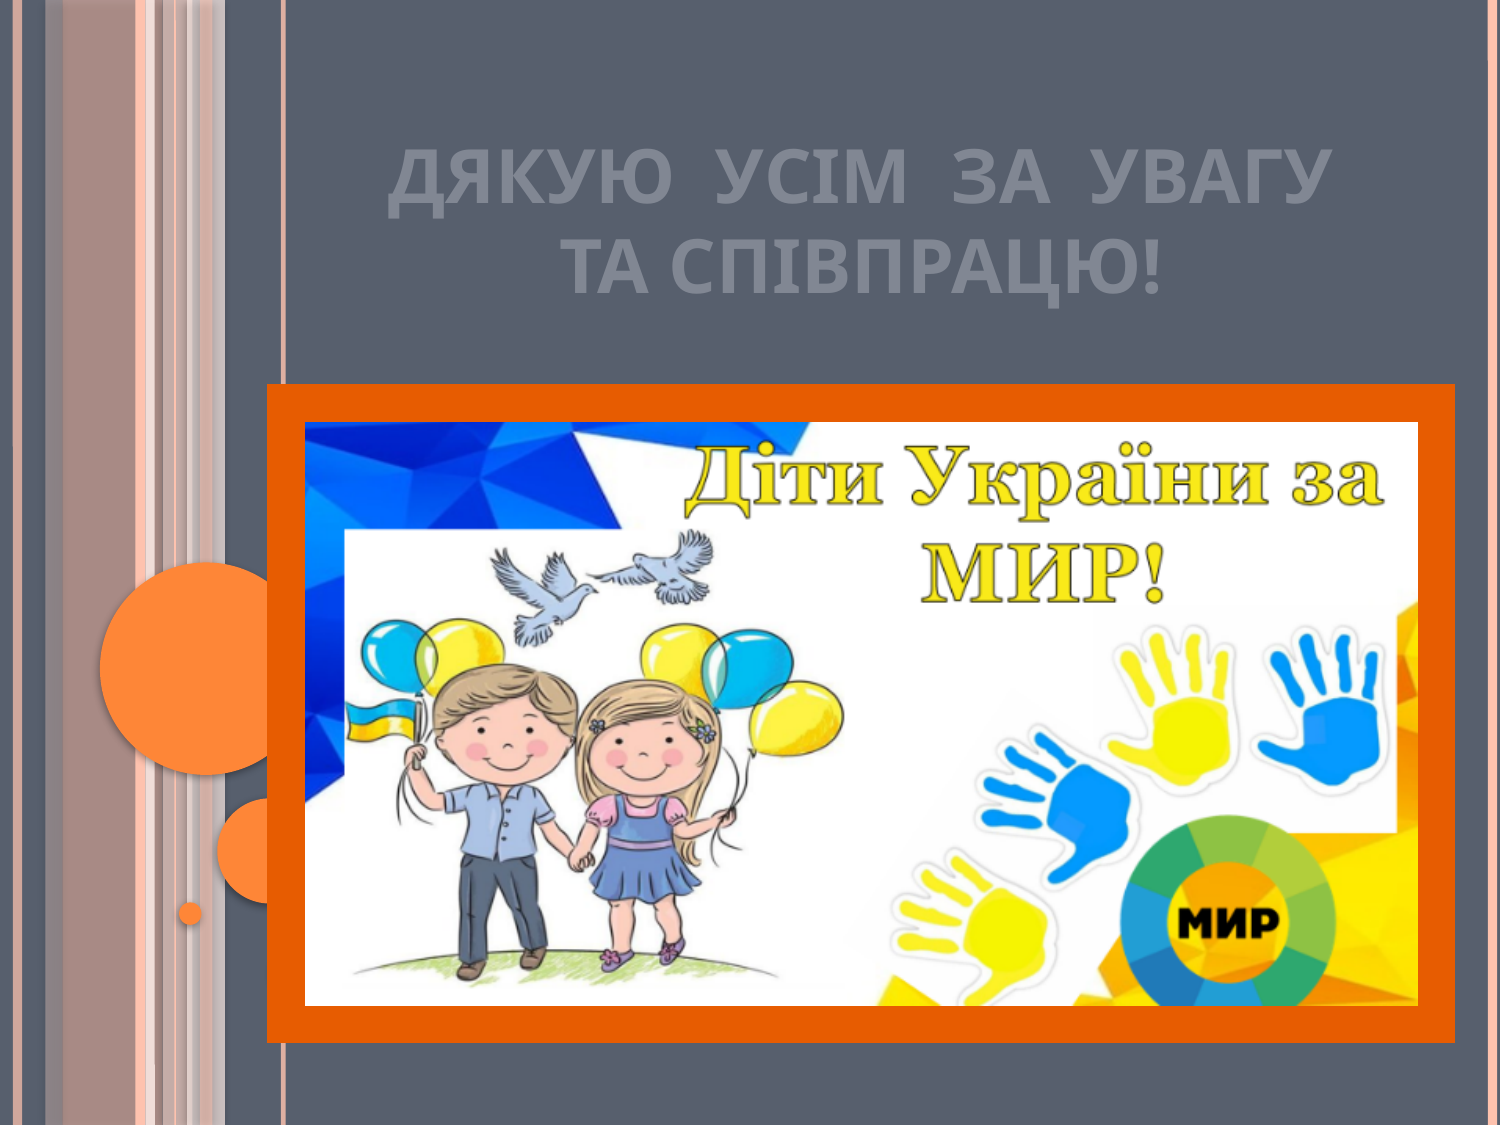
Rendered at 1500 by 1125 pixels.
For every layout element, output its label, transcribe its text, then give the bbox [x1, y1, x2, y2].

title ДЯКУЮ УСІМ ЗА УВАГУ ТА СПІВПРАЦЮ! [316, 82, 1407, 317]
picture [304, 421, 1419, 1007]
